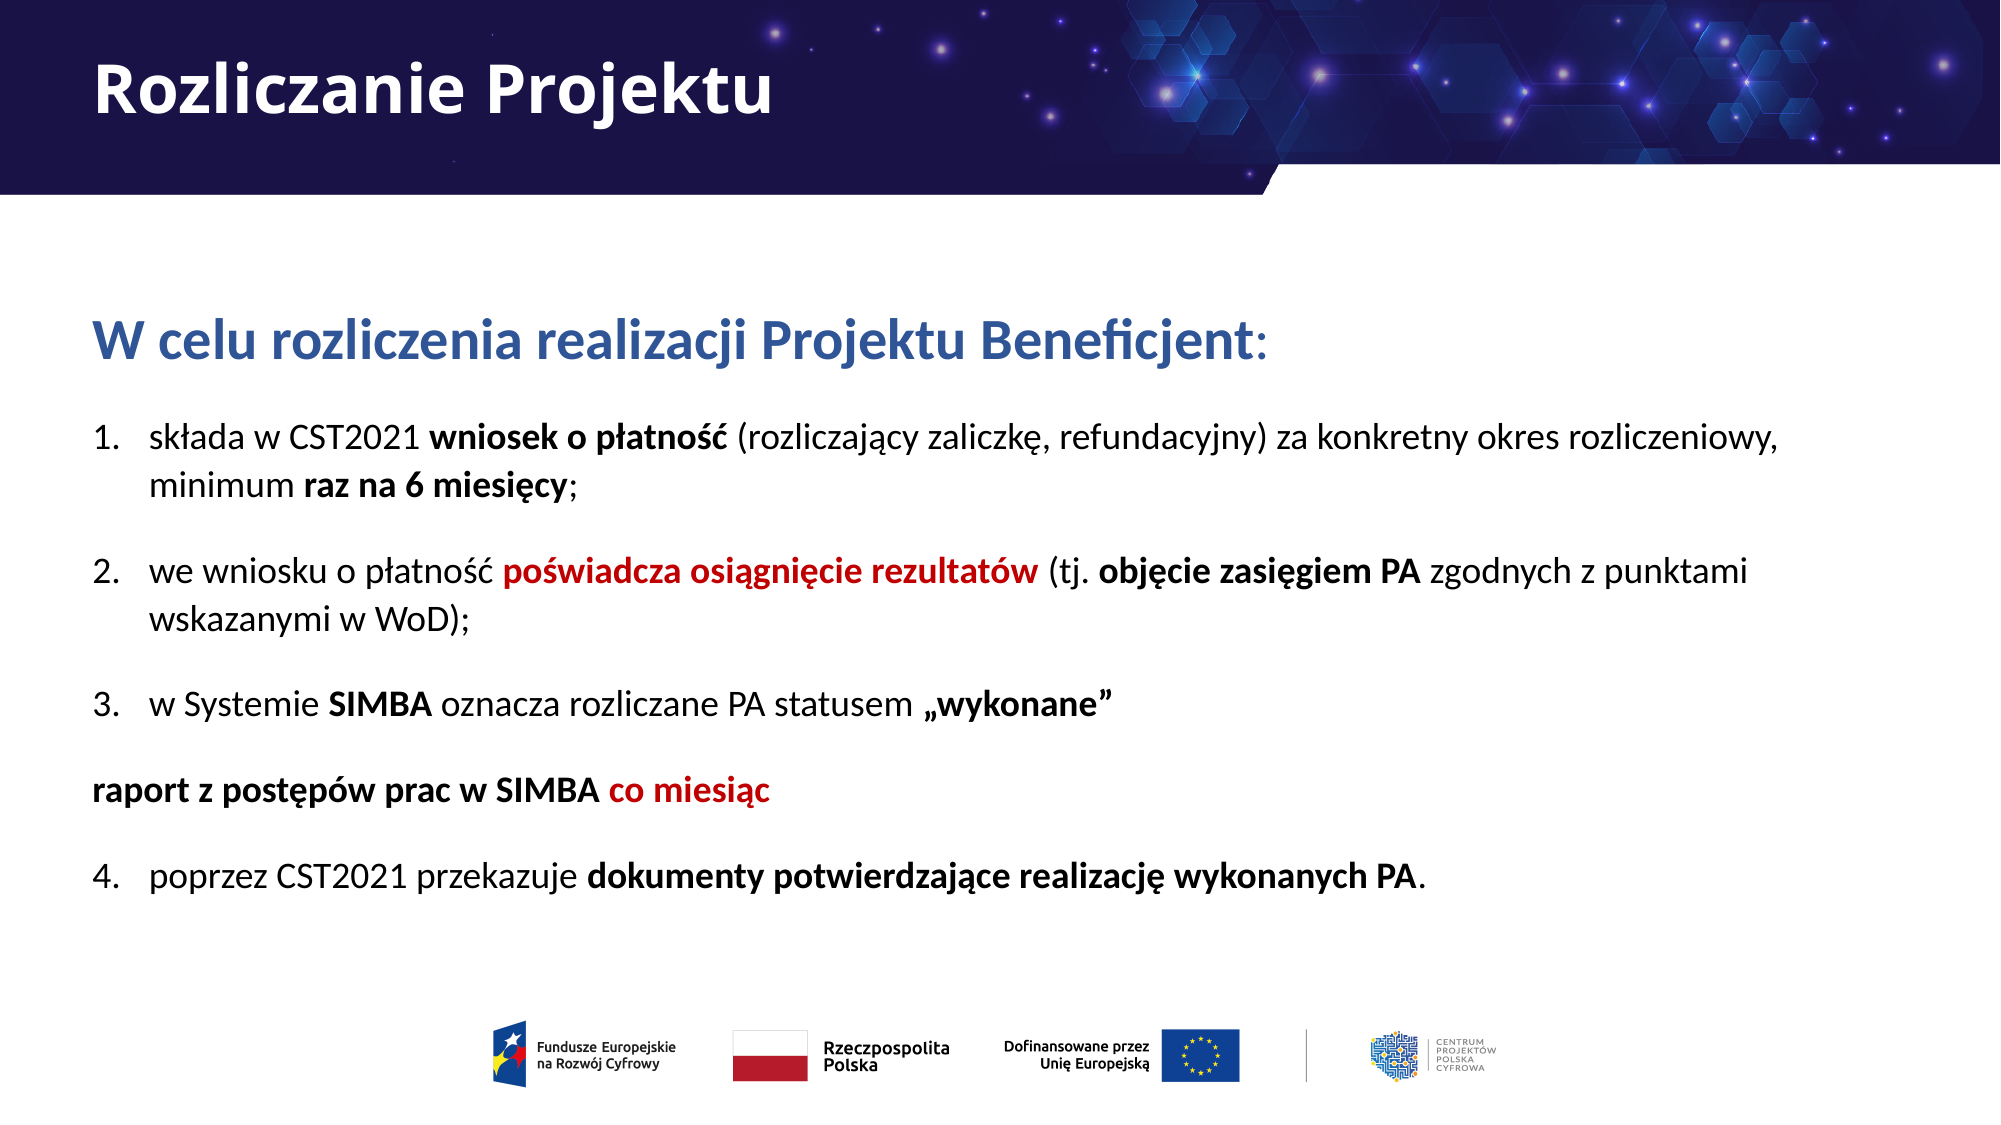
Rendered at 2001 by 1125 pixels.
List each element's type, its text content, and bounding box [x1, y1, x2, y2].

list W celu rozliczenia realizacji Projektu Beneficjent: składa w CST2021 wniosek o płatność (rozliczający zaliczkę, refundacyjny) za konkretny okres rozliczeniowy, minimum raz na 6 miesięcy; we wniosku o płatność poświadcza osiągnięcie rezultatów (tj. objęcie zasięgiem PA zgodnych z punktami wskazanymi w WoD); w Systemie SIMBA oznacza rozliczane PA statusem „wykonane” raport z postępów prac w SIMBA co miesiąc poprzez CST2021 przekazuje dokumenty potwierdzające realizację wykonanych PA. [77, 289, 1863, 904]
picture [0, 0, 2000, 195]
picture [471, 998, 1529, 1109]
title Rozliczanie Projektu [77, 46, 1863, 136]
